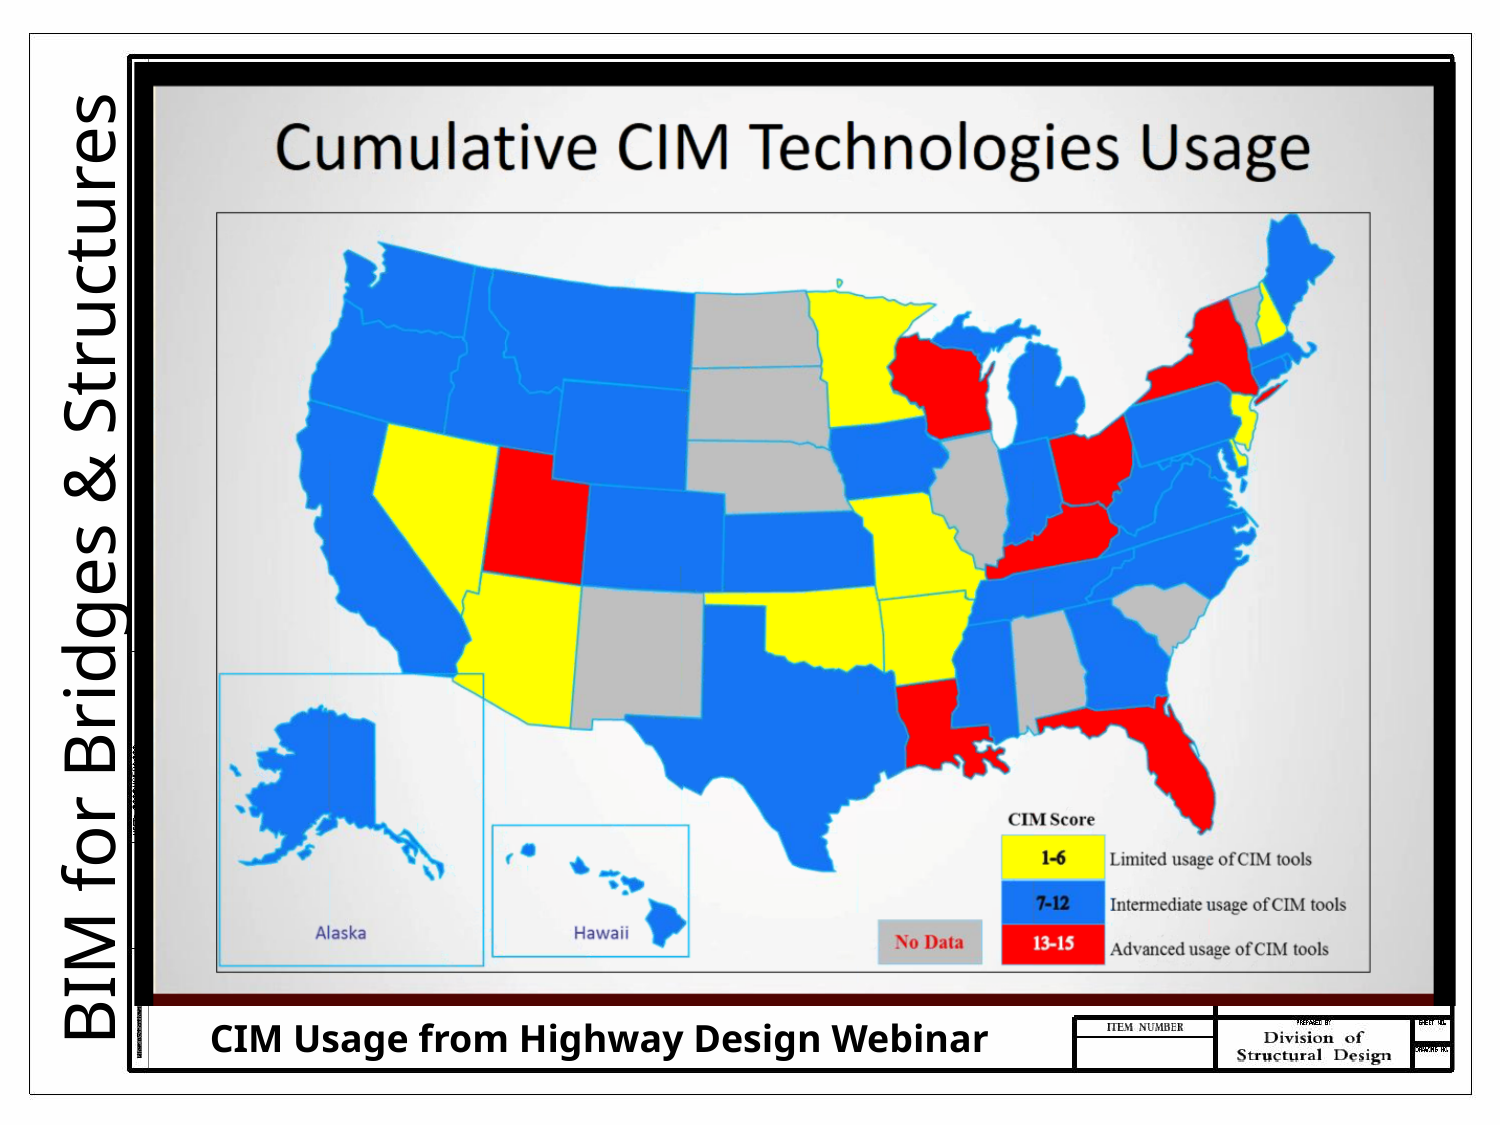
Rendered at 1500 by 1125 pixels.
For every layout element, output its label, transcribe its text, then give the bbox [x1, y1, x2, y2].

title CIM Usage from Highway Design Webinar [159, 1006, 1041, 1069]
text_box BIM for Bridges & Structures [29, 70, 139, 1069]
picture [0, 0, 1500, 1125]
